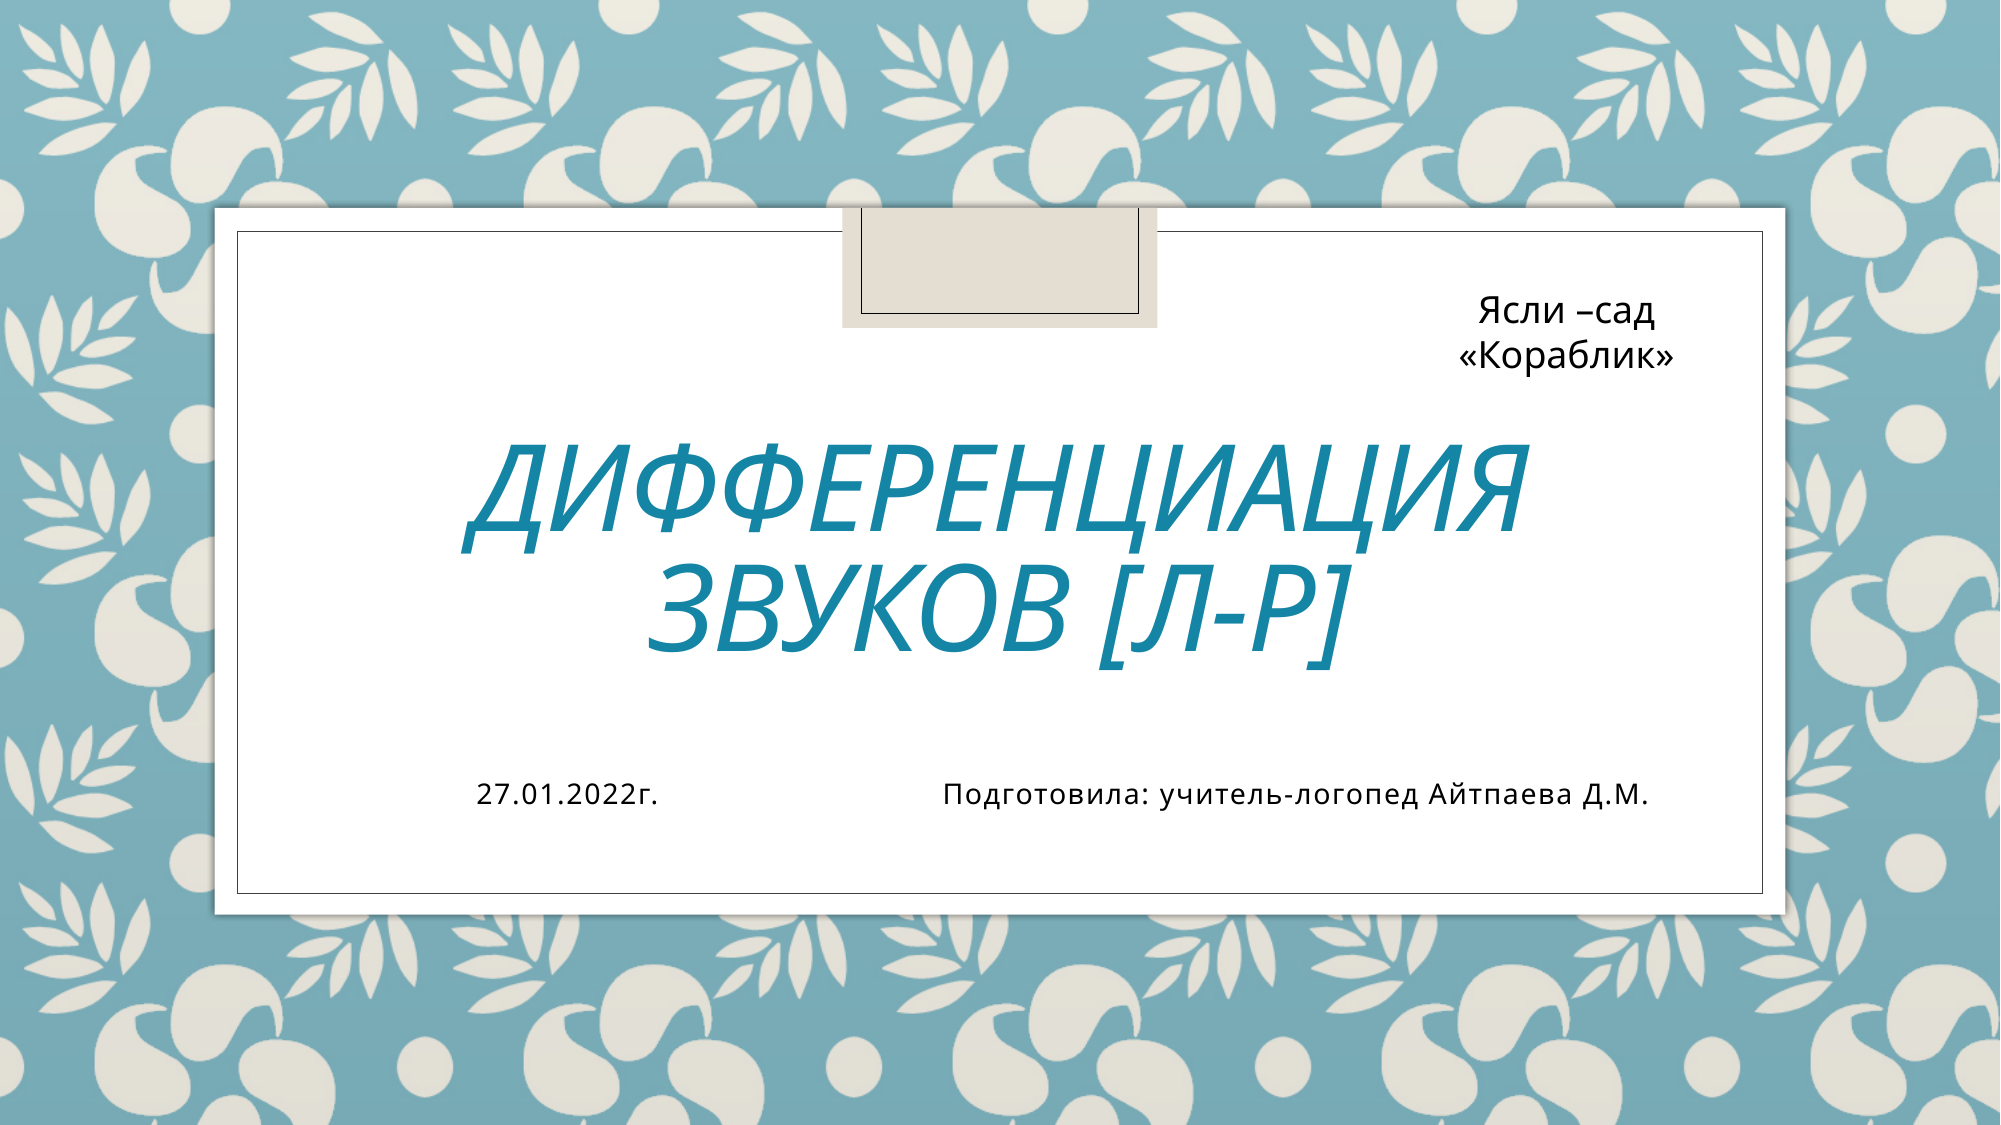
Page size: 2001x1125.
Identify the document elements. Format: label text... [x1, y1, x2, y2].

text_box Ясли –сад «Кораблик» [1443, 278, 1744, 383]
subtitle 27.01.2022г. Подготовила: учитель-логопед Айтпаева Д.М. [256, 768, 1745, 844]
title Дифференциация звуков [Л-Р] [256, 343, 1744, 768]
